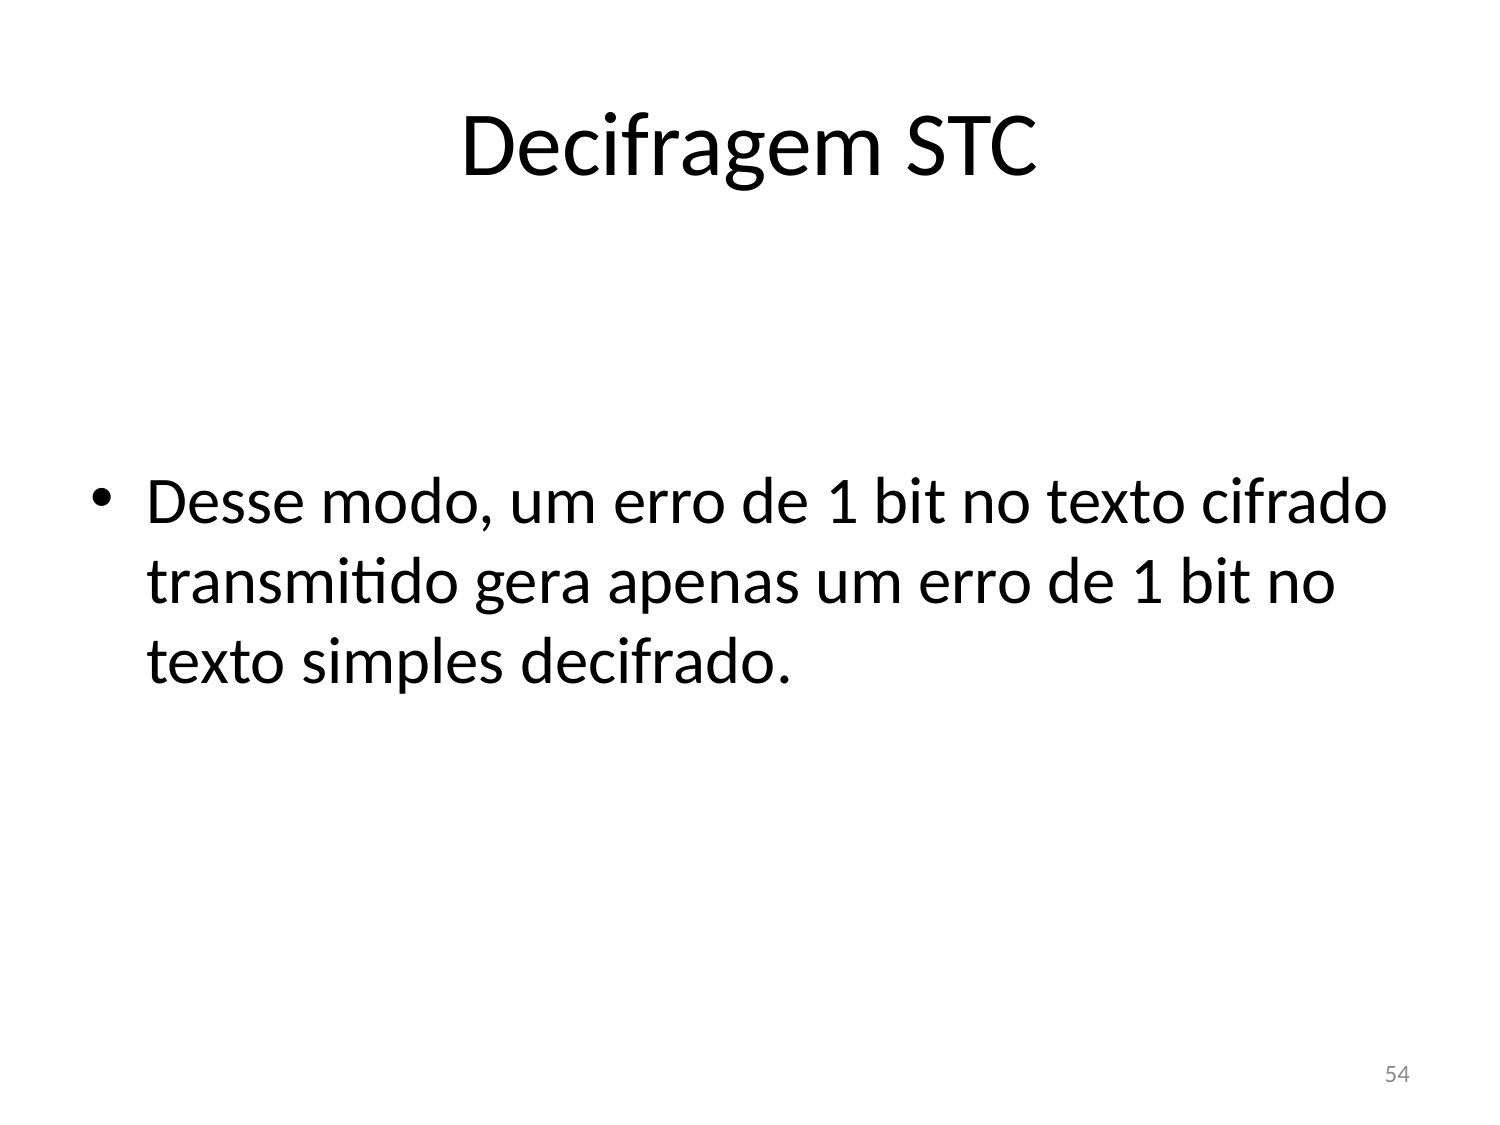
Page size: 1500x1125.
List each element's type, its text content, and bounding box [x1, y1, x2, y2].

slide_number 54 [1074, 1042, 1425, 1103]
title Decifragem STC [75, 45, 1425, 233]
list Desse modo, um erro de 1 bit no texto cifrado transmitido gera apenas um erro de 1 bit no texto simples decifrado. [75, 262, 1425, 1005]
